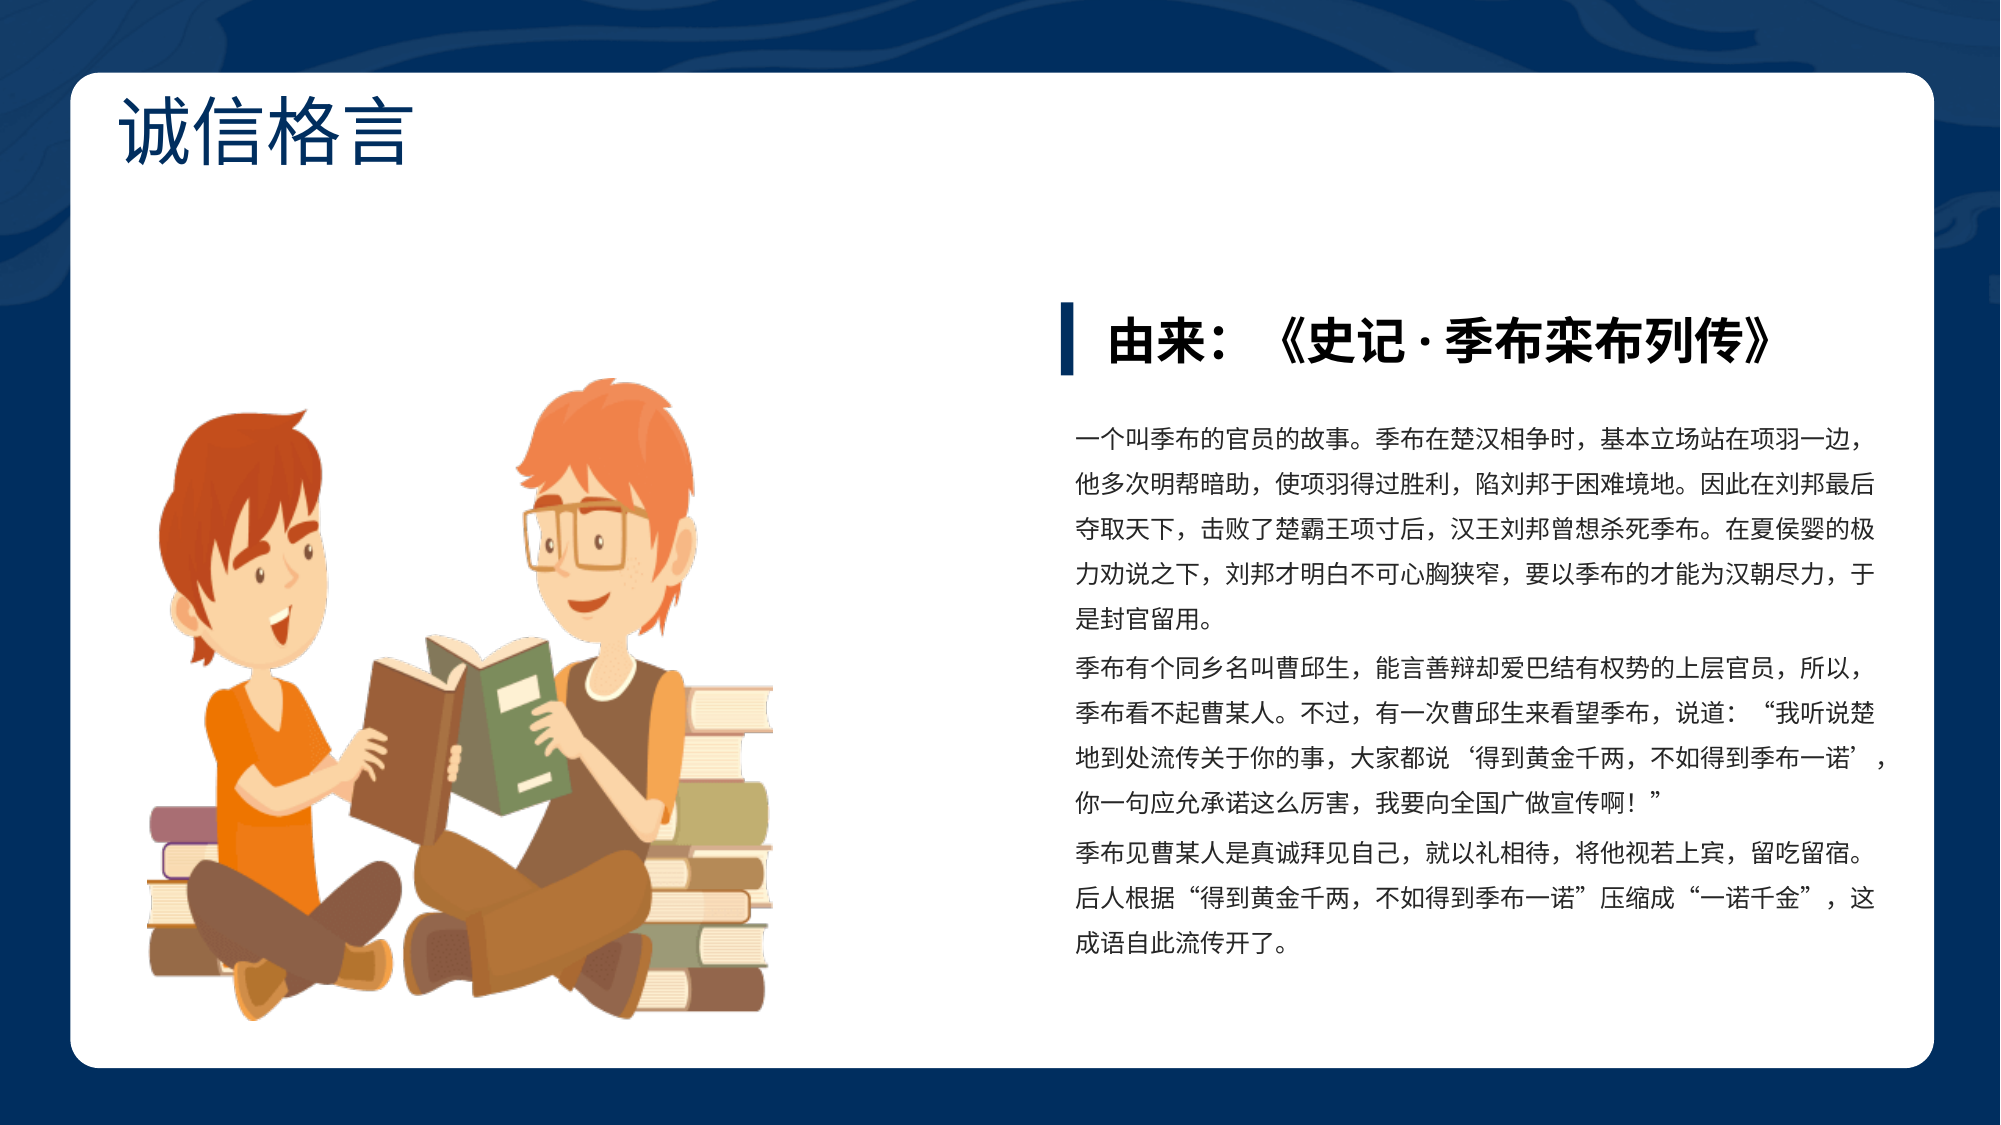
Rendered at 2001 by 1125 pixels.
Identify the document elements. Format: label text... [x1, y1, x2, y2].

picture [0, 0, 2000, 389]
text_box 诚信格言 [102, 76, 432, 182]
picture [147, 378, 773, 1021]
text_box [1060, 302, 1904, 1031]
